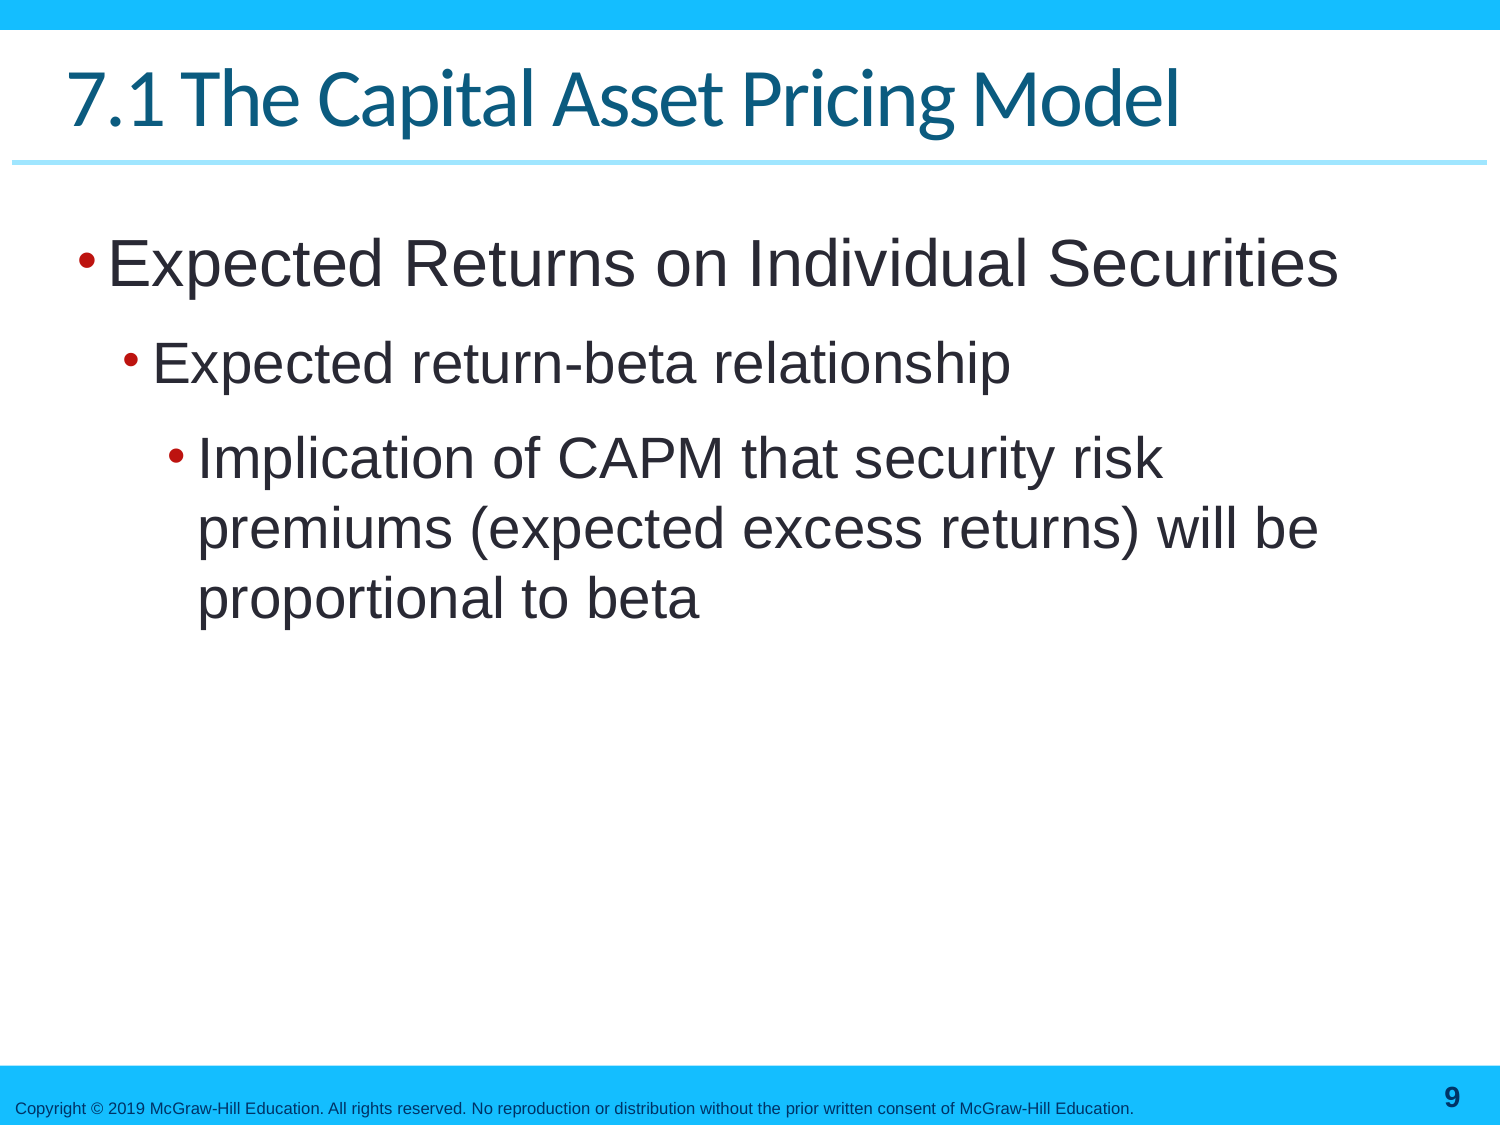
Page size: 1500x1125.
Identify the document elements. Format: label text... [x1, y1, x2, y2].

title 7.1 The Capital Asset Pricing Model [50, 24, 1453, 163]
